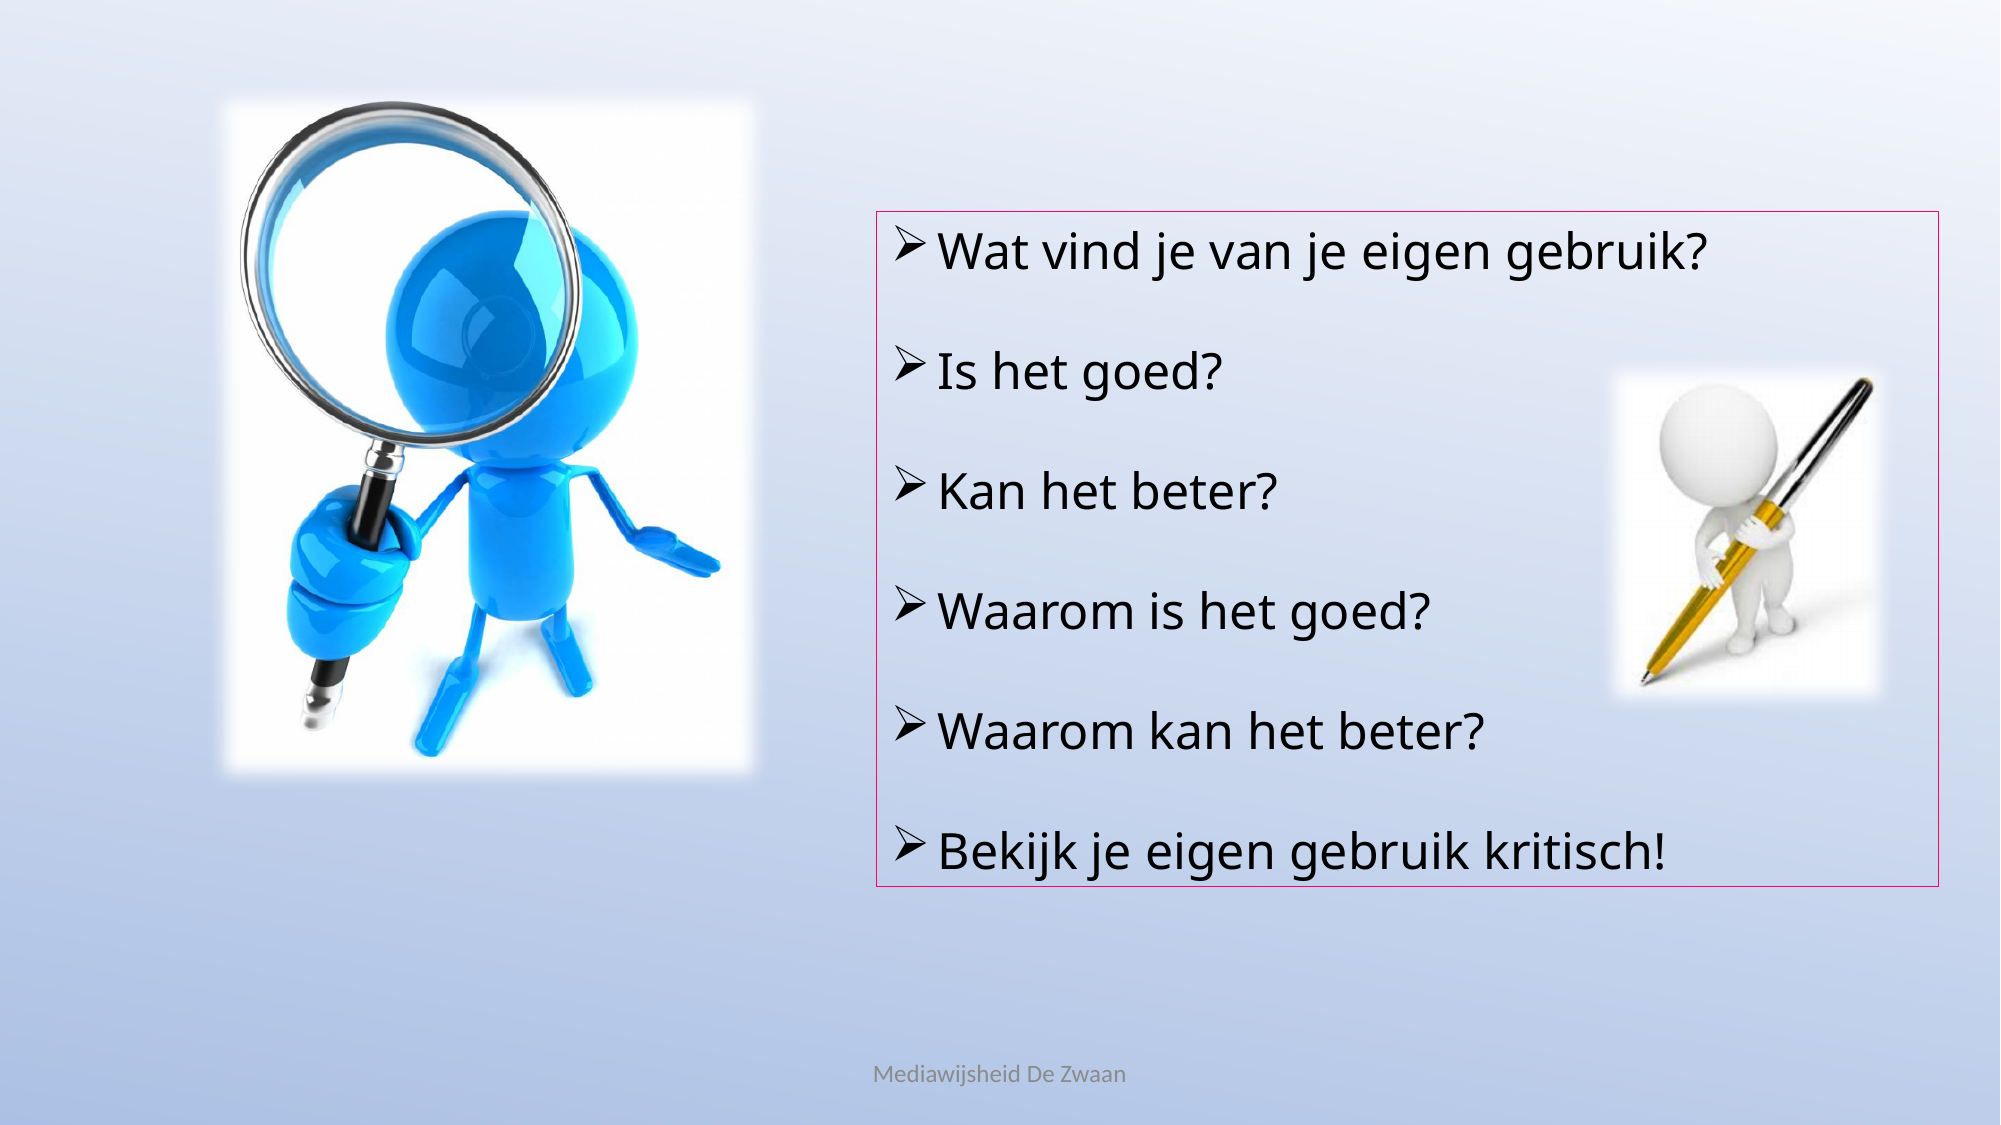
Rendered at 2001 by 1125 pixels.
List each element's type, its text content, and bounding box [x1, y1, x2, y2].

picture [206, 82, 771, 791]
footer Mediawijsheid De Zwaan [662, 1042, 1338, 1103]
picture [1596, 354, 1898, 715]
text_box Wat vind je van je eigen gebruik? Is het goed? Kan het beter? Waarom is het goed? Waarom kan het beter? Bekijk je eigen gebruik kritisch! [876, 211, 1939, 887]
